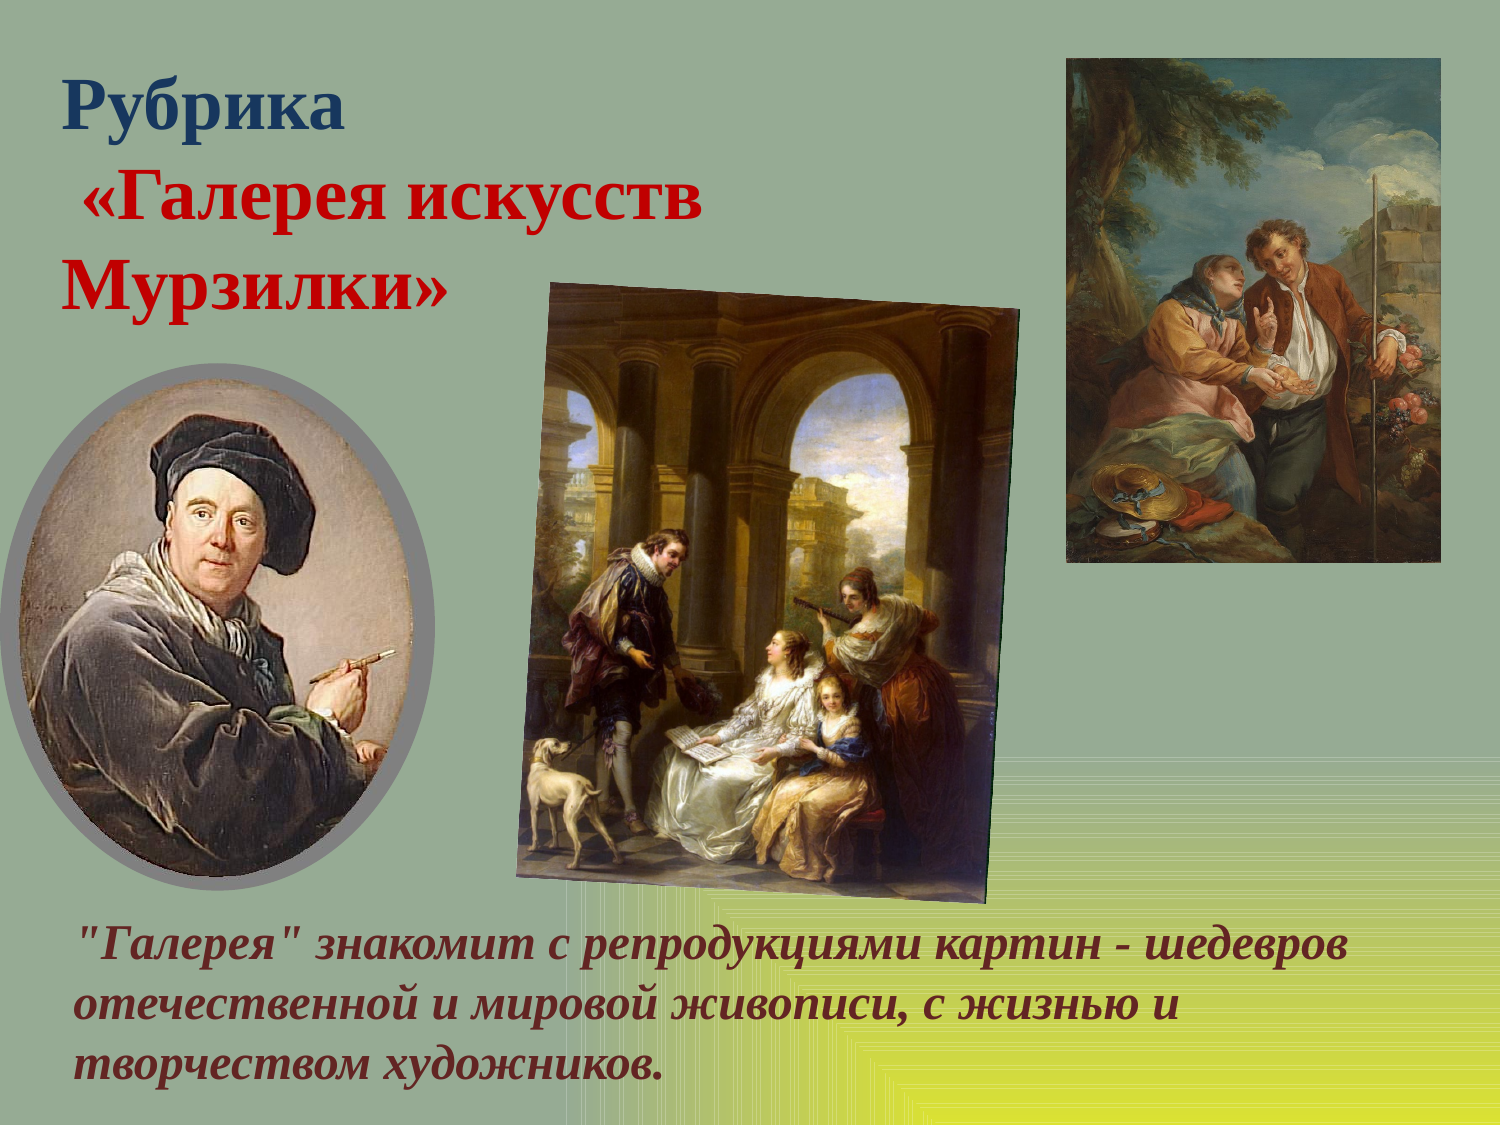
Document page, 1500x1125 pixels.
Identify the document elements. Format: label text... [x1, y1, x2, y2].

picture [1066, 58, 1441, 564]
text_box Рубрика «Галерея искусств Мурзилки» [46, 46, 1243, 332]
picture [0, 362, 436, 891]
text_box "Галерея" знакомит с репродукциями картин - шедевров отечественной и мировой живописи, с жизнью и творчеством художников. [58, 902, 1453, 1098]
picture [516, 282, 1020, 902]
